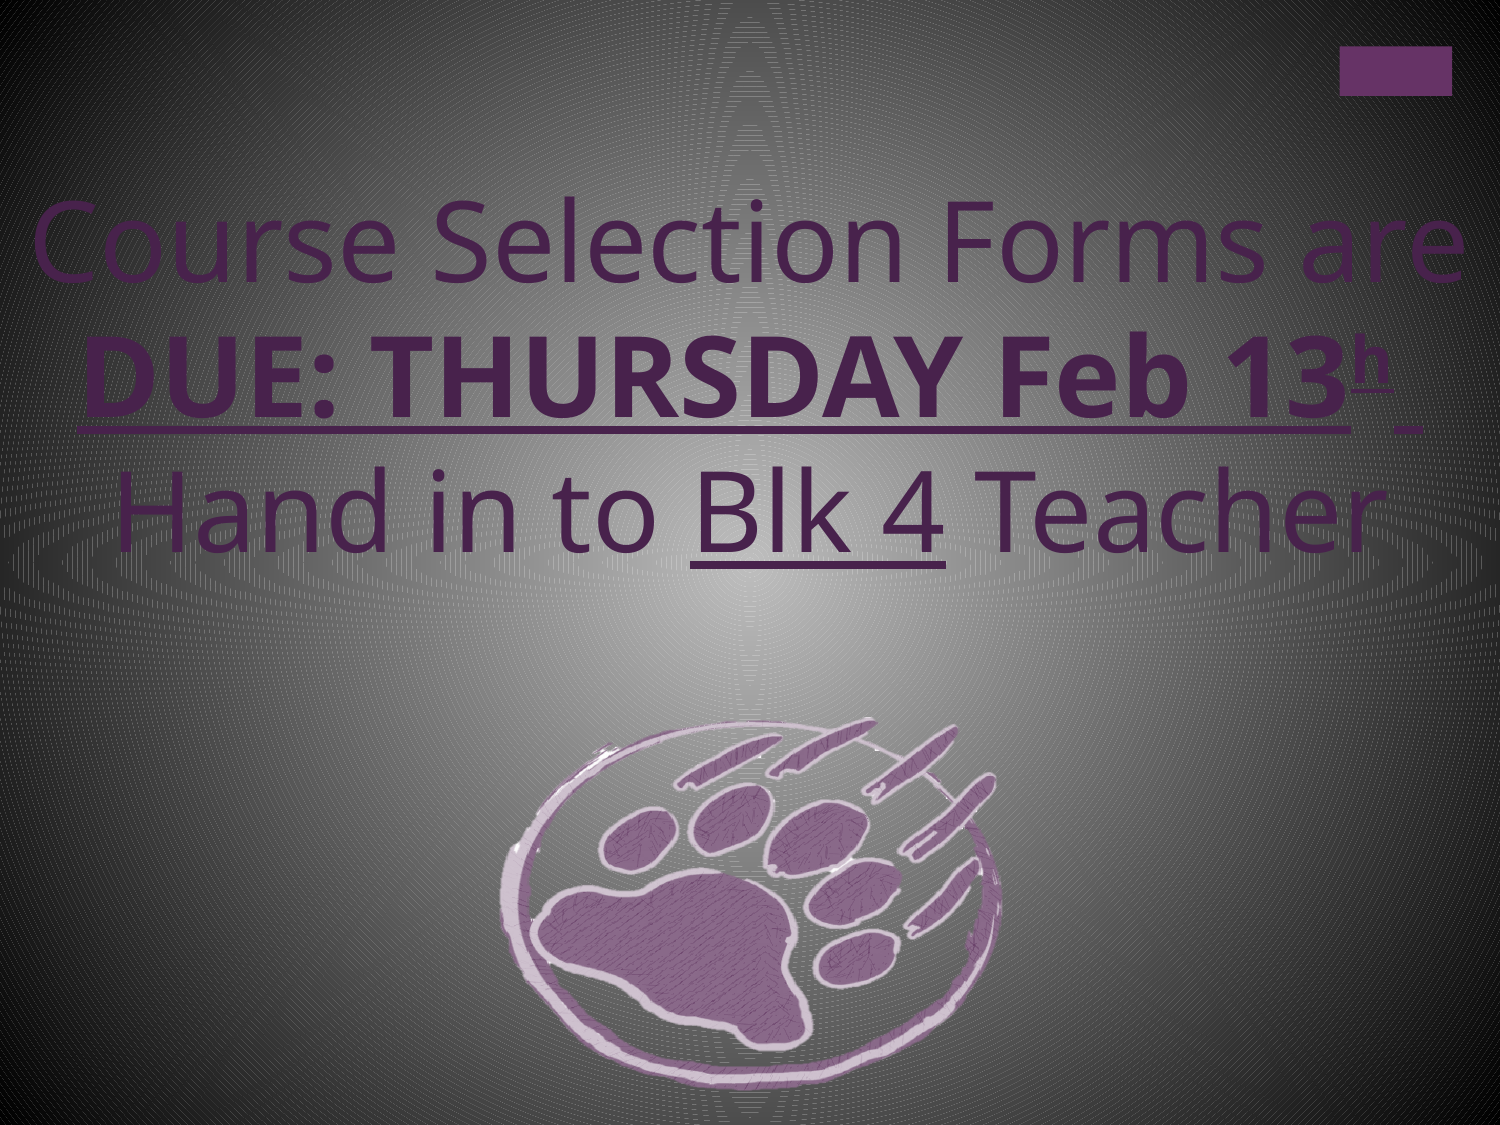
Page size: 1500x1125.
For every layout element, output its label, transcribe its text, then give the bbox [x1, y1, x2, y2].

text_box Course Selection Forms are DUE: THURSDAY Feb 13h Hand in to Blk 4 Teacher [0, 162, 1500, 583]
picture [404, 716, 1042, 1125]
